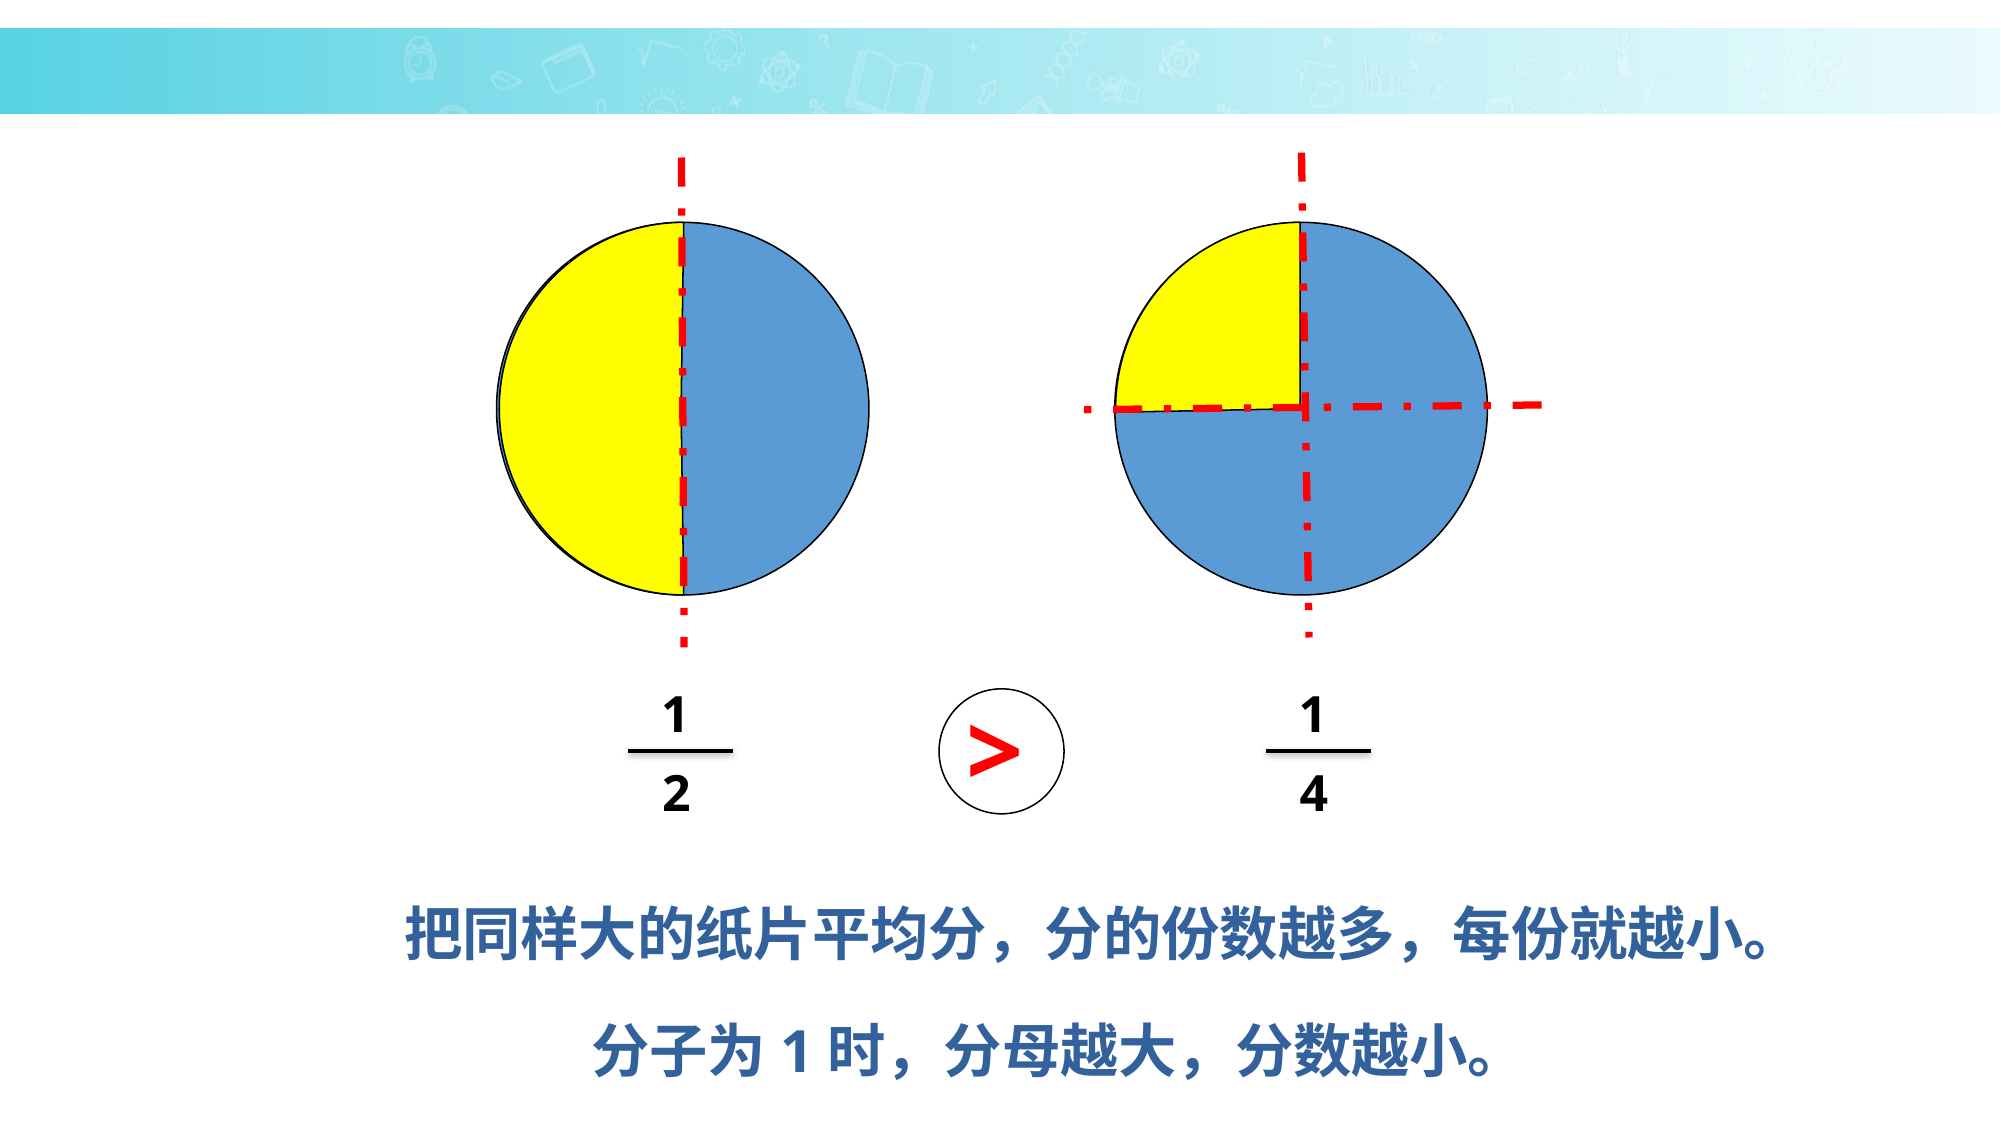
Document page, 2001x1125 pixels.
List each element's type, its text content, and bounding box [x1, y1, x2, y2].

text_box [1301, 419, 1310, 638]
picture [404, 29, 1847, 114]
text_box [1301, 152, 1310, 403]
text_box [689, 222, 869, 595]
text_box > [951, 680, 1105, 815]
text_box [499, 222, 676, 595]
text_box [1314, 222, 1488, 403]
text_box [1115, 222, 1296, 403]
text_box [1265, 674, 1372, 831]
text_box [1063, 404, 1542, 411]
text_box [496, 238, 607, 578]
text_box 把同样大的纸片平均分，分的份数越多，每份就越小。 [389, 890, 1818, 975]
text_box [1314, 419, 1488, 595]
text_box [939, 714, 951, 789]
text_box 分子为1时，分母越大，分数越小。 [576, 1006, 1488, 1092]
text_box [1115, 419, 1296, 595]
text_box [681, 157, 685, 648]
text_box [628, 674, 734, 831]
